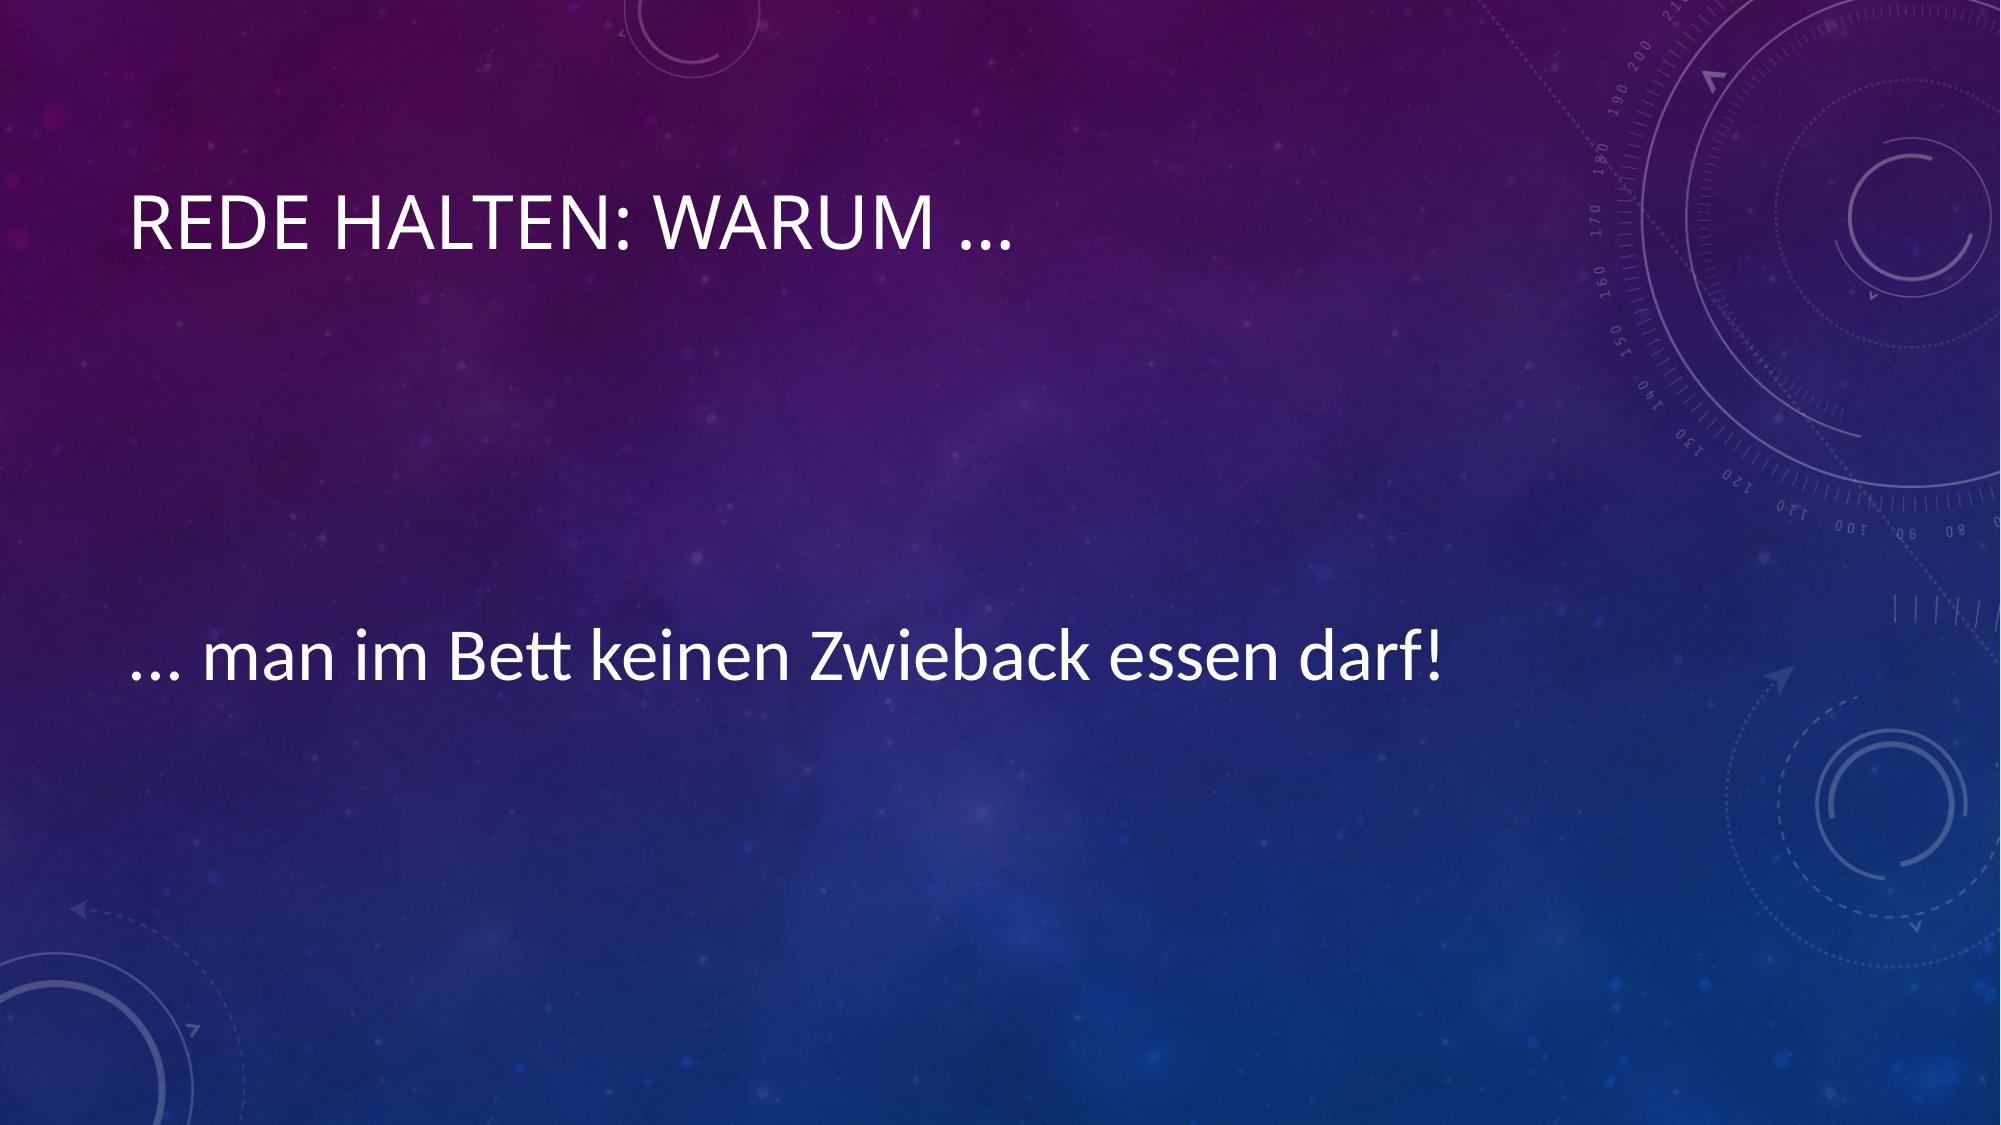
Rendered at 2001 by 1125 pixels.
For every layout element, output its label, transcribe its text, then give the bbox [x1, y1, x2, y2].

title Rede halten: Warum … [112, 99, 1775, 339]
picture [0, 0, 2001, 1125]
list ... man im Bett keinen Zwieback essen darf! [112, 351, 1775, 950]
